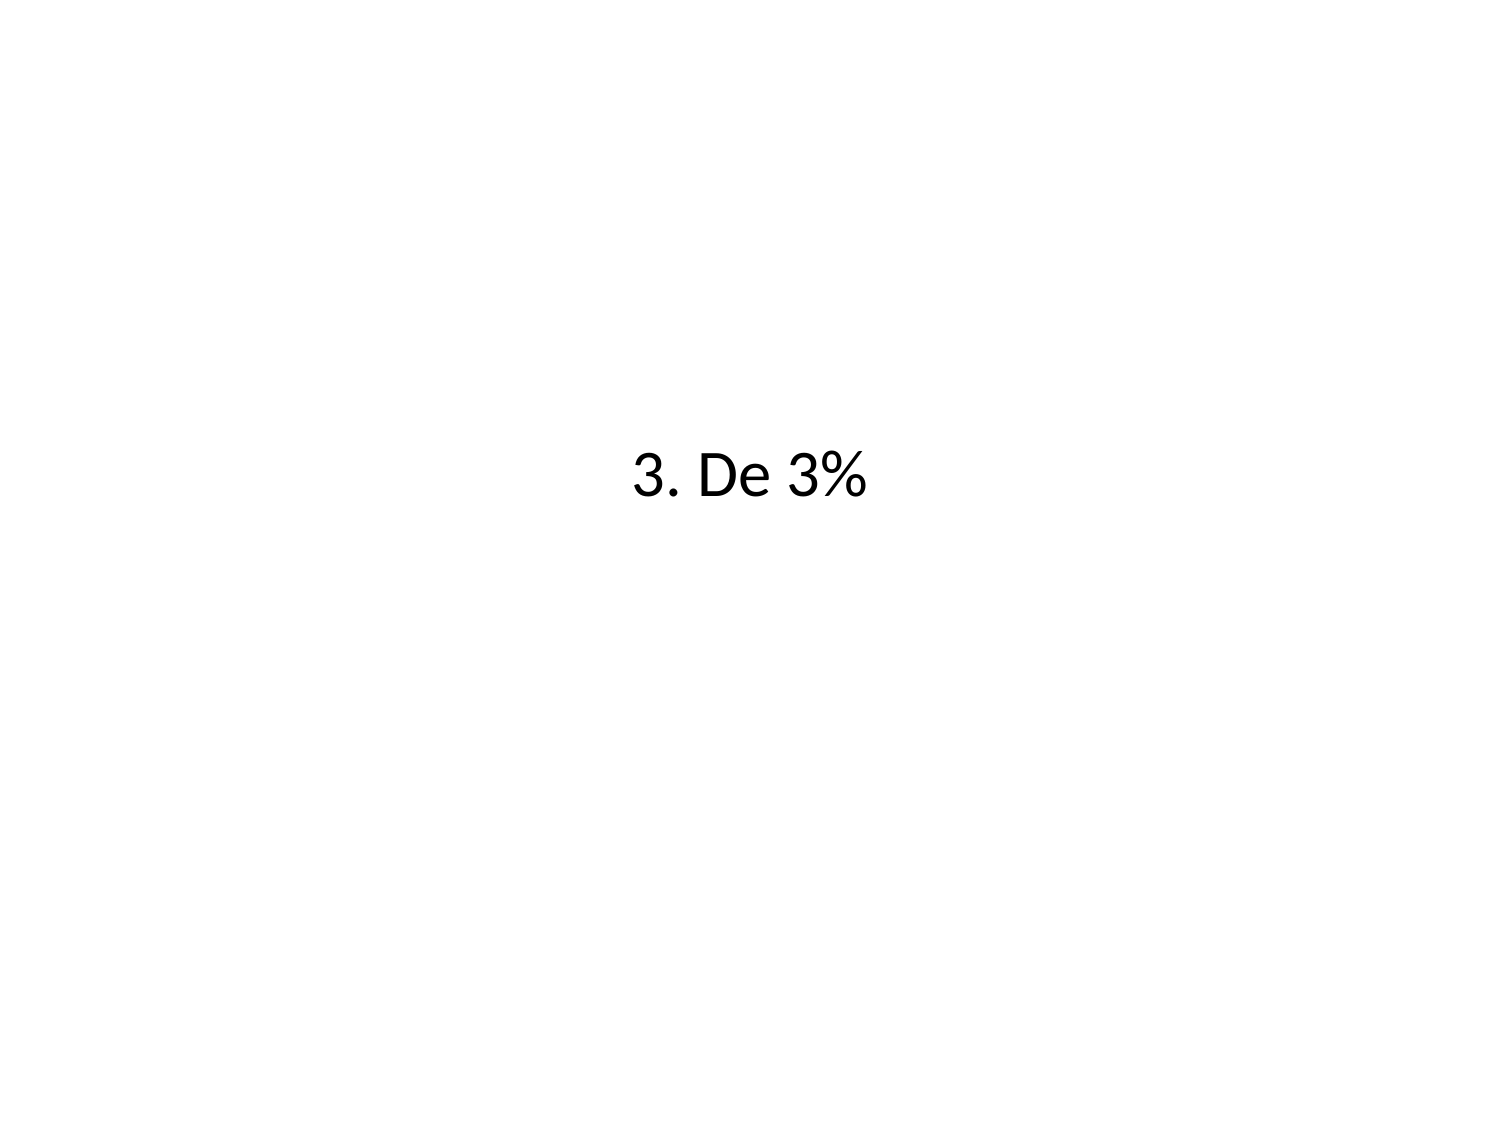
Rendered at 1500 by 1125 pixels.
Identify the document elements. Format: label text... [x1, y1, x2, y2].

title 3. De 3% [112, 349, 1388, 591]
